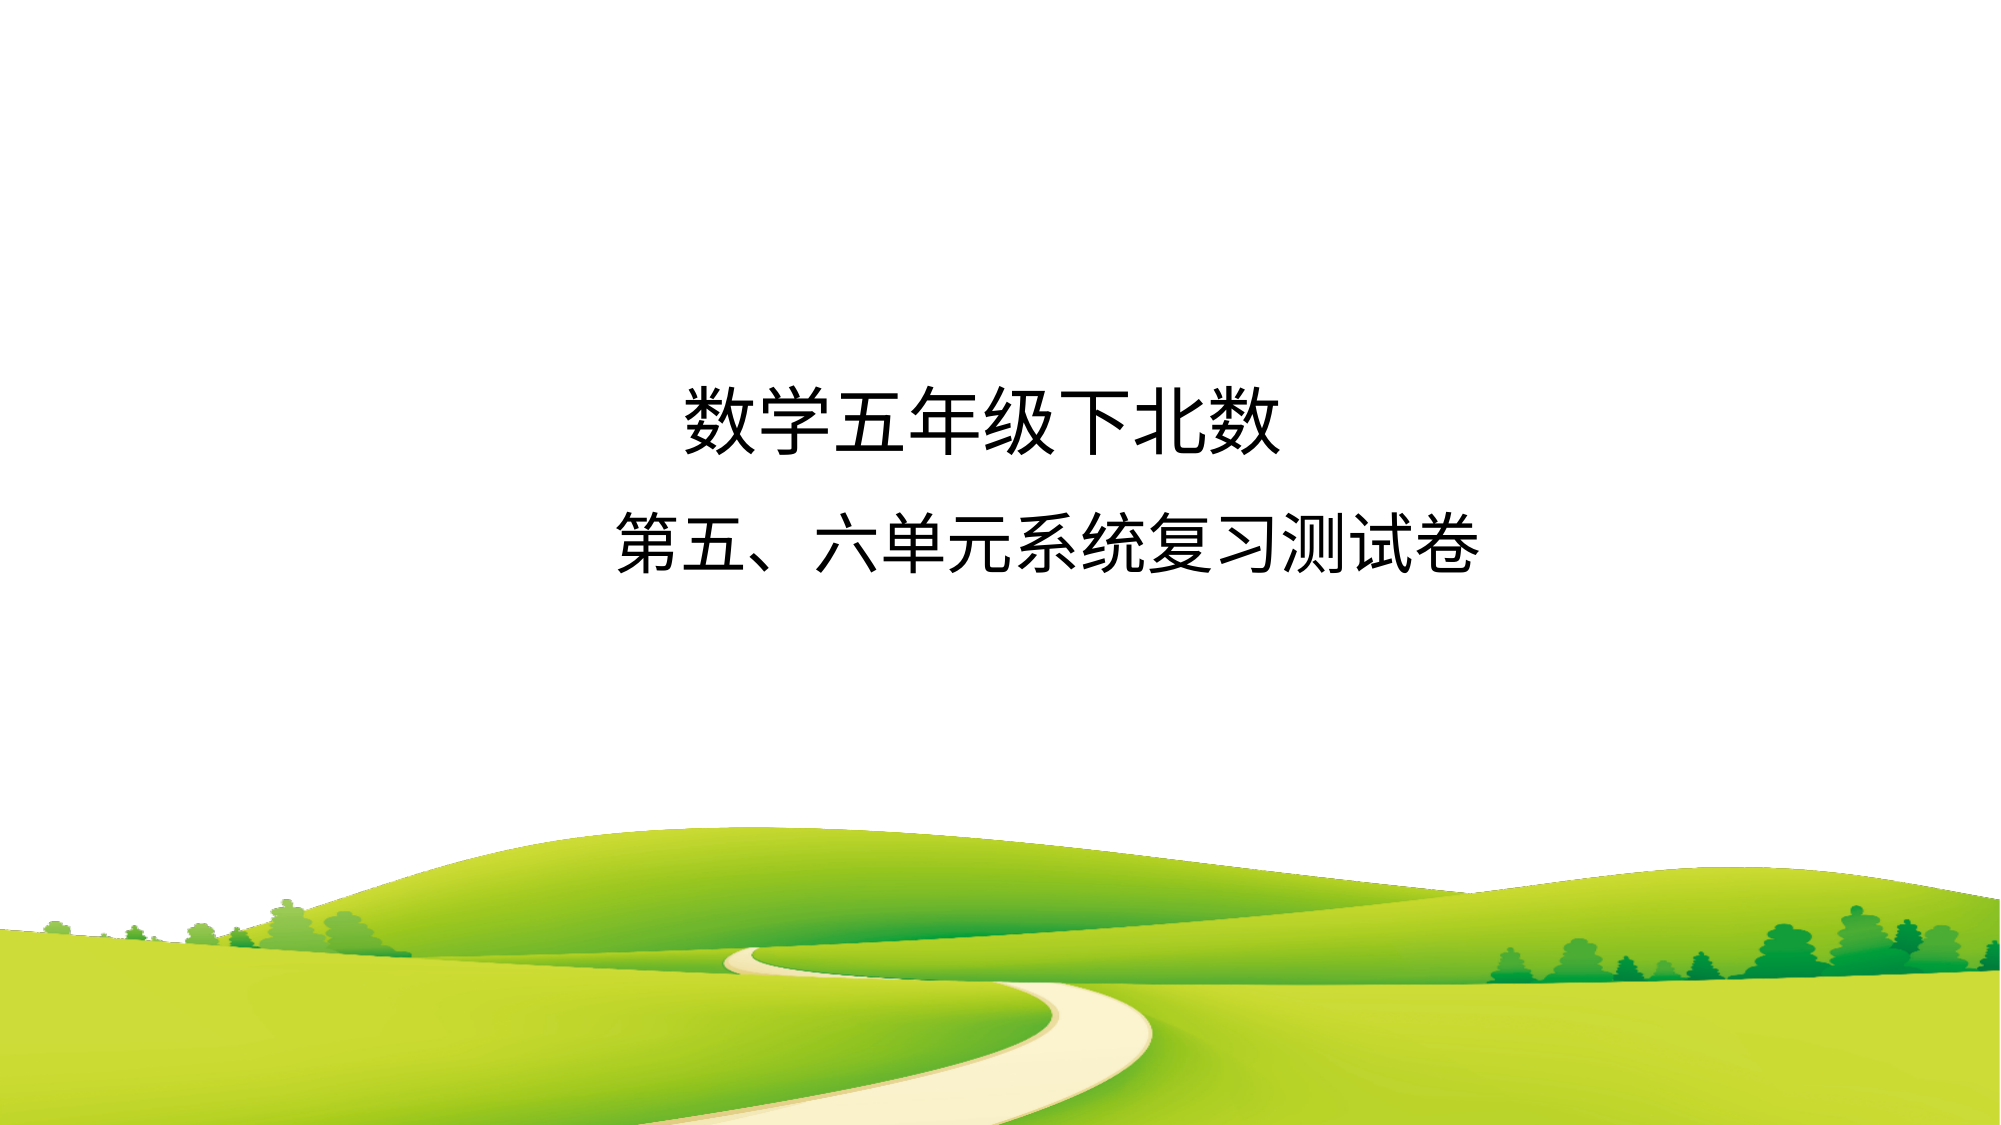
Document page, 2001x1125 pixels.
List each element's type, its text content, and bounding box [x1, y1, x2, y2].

picture [0, 822, 2000, 1125]
text_box 第五、六单元系统复习测试卷 [586, 494, 1508, 590]
text_box 数学五年级下北数 [574, 367, 1390, 473]
